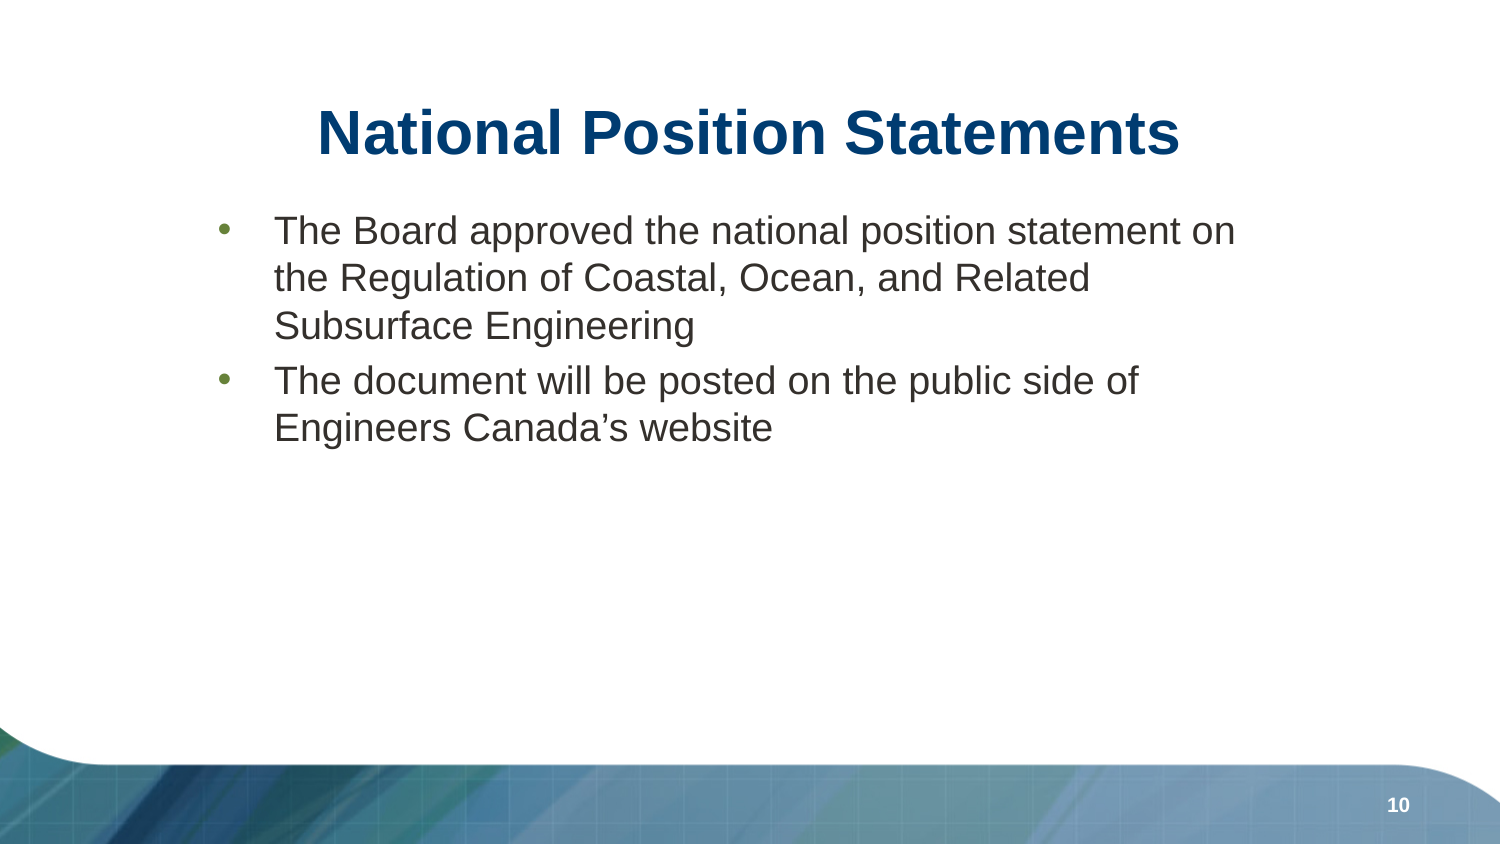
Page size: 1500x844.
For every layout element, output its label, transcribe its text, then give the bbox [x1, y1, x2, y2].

slide_number 10 [1074, 782, 1425, 827]
list The Board approved the national position statement on the Regulation of Coastal, Ocean, and Related Subsurface Engineering The document will be posted on the public side of Engineers Canada’s website [202, 197, 1306, 753]
picture [0, 708, 1500, 844]
title National Position Statements [75, 33, 1425, 175]
